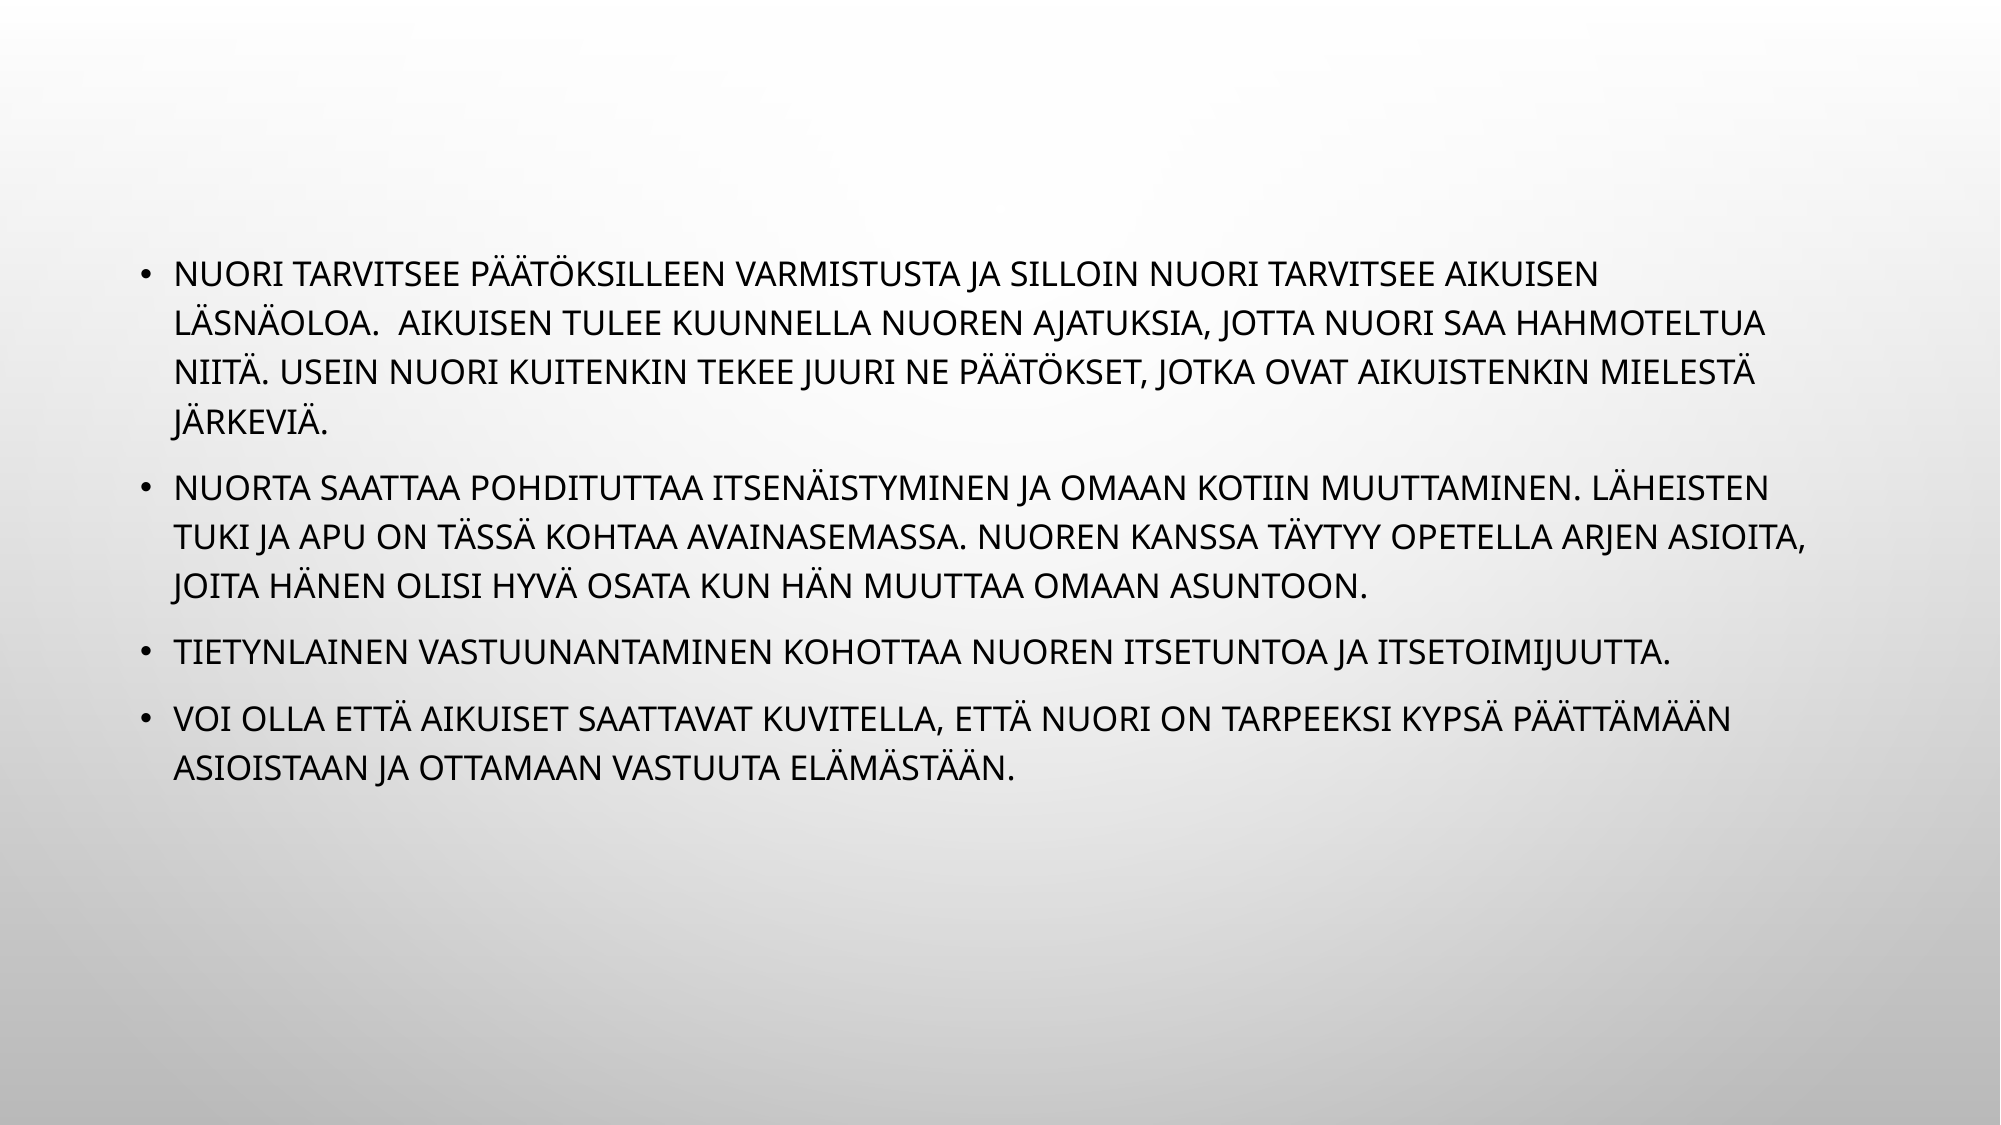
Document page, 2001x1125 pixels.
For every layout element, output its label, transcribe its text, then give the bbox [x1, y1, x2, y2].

list Nuori tarvitsee päätöksilleen varmistusta ja silloin nuori tarvitsee aikuisen läsnäoloa. Aikuisen tulee kuunnella nuoren ajatuksia, jotta nuori saa hahmoteltua niitä. Usein nuori kuitenkin tekee juuri ne päätökset, jotka ovat aikuistenkin mielestä järkeviä.​ Nuorta saattaa pohdituttaa itsenäistyminen ja omaan kotiin muuttaminen. Läheisten tuki ja apu on tässä kohtaa avainasemassa. Nuoren kanssa täytyy opetella arjen asioita, joita hänen olisi hyvä osata kun hän muuttaa omaan asuntoon. ​ Tietynlainen vastuunantaminen kohottaa nuoren itsetuntoa ja itsetoimijuutta. Voi olla että Aikuiset saattavat kuvitella, että nuori on tarpeeksi kypsä päättämään asioistaan ja ottamaan vastuuta elämästään.​ [125, 236, 1826, 799]
picture [0, 0, 2000, 1125]
